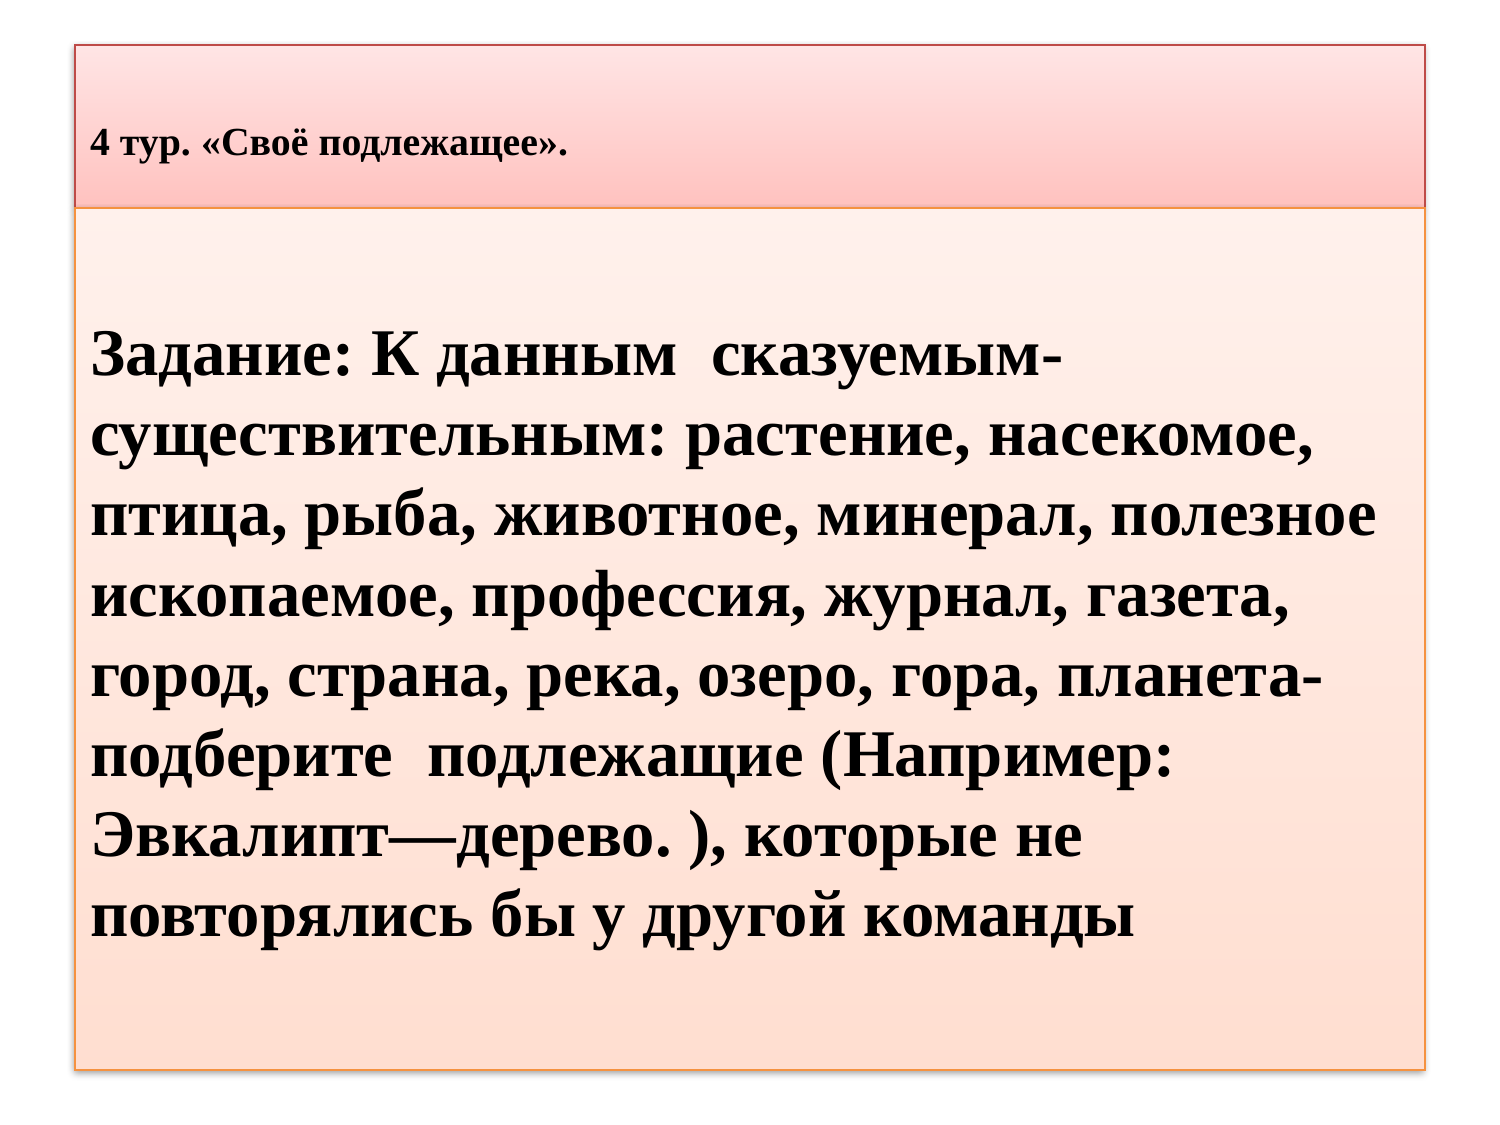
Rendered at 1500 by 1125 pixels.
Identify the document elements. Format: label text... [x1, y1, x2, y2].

list Задание: К данным сказуемым-существительным: растение, насекомое, птица, рыба, животное, минерал, полезное ископаемое, профессия, журнал, газета, город, страна, река, озеро, гора, планета- подберите подлежащие (Например: Эвкалипт—дерево. ), которые не повторялись бы у другой команды [74, 207, 1426, 1071]
title 4 тур. «Своё подлежащее». [74, 44, 1426, 207]
